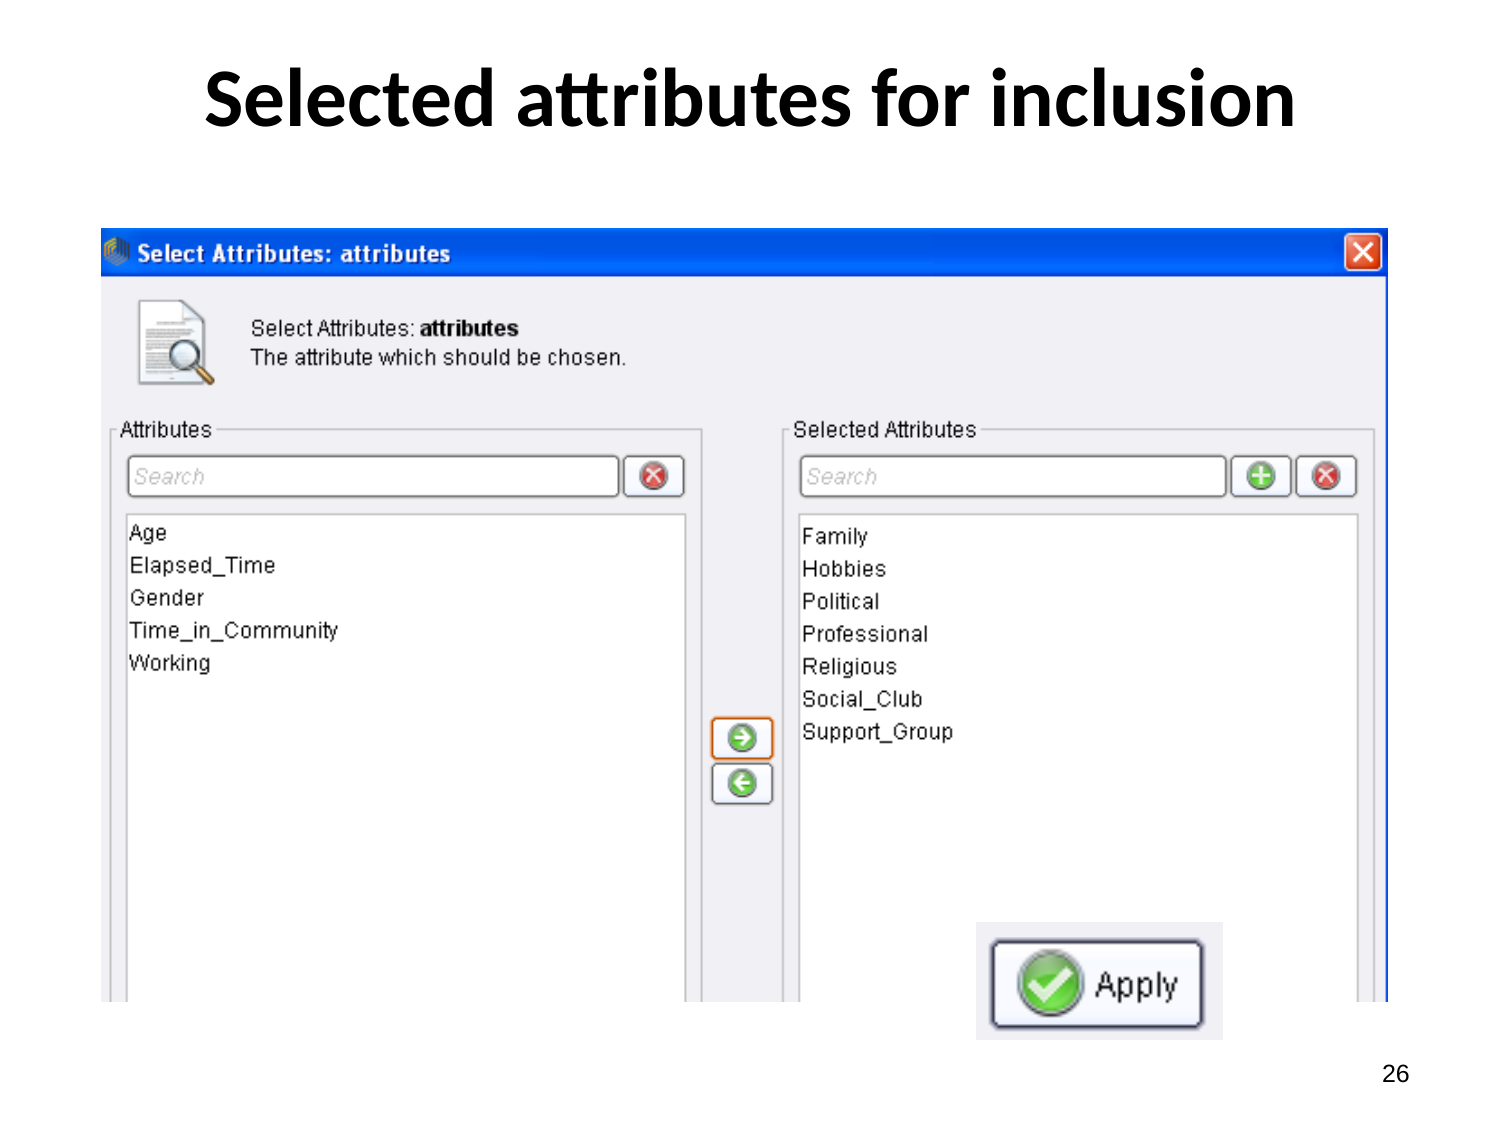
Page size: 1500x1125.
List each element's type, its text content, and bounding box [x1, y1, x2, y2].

title Selected attributes for inclusion [76, 19, 1427, 168]
picture [101, 227, 1389, 1040]
slide_number 25 [1074, 1042, 1425, 1103]
